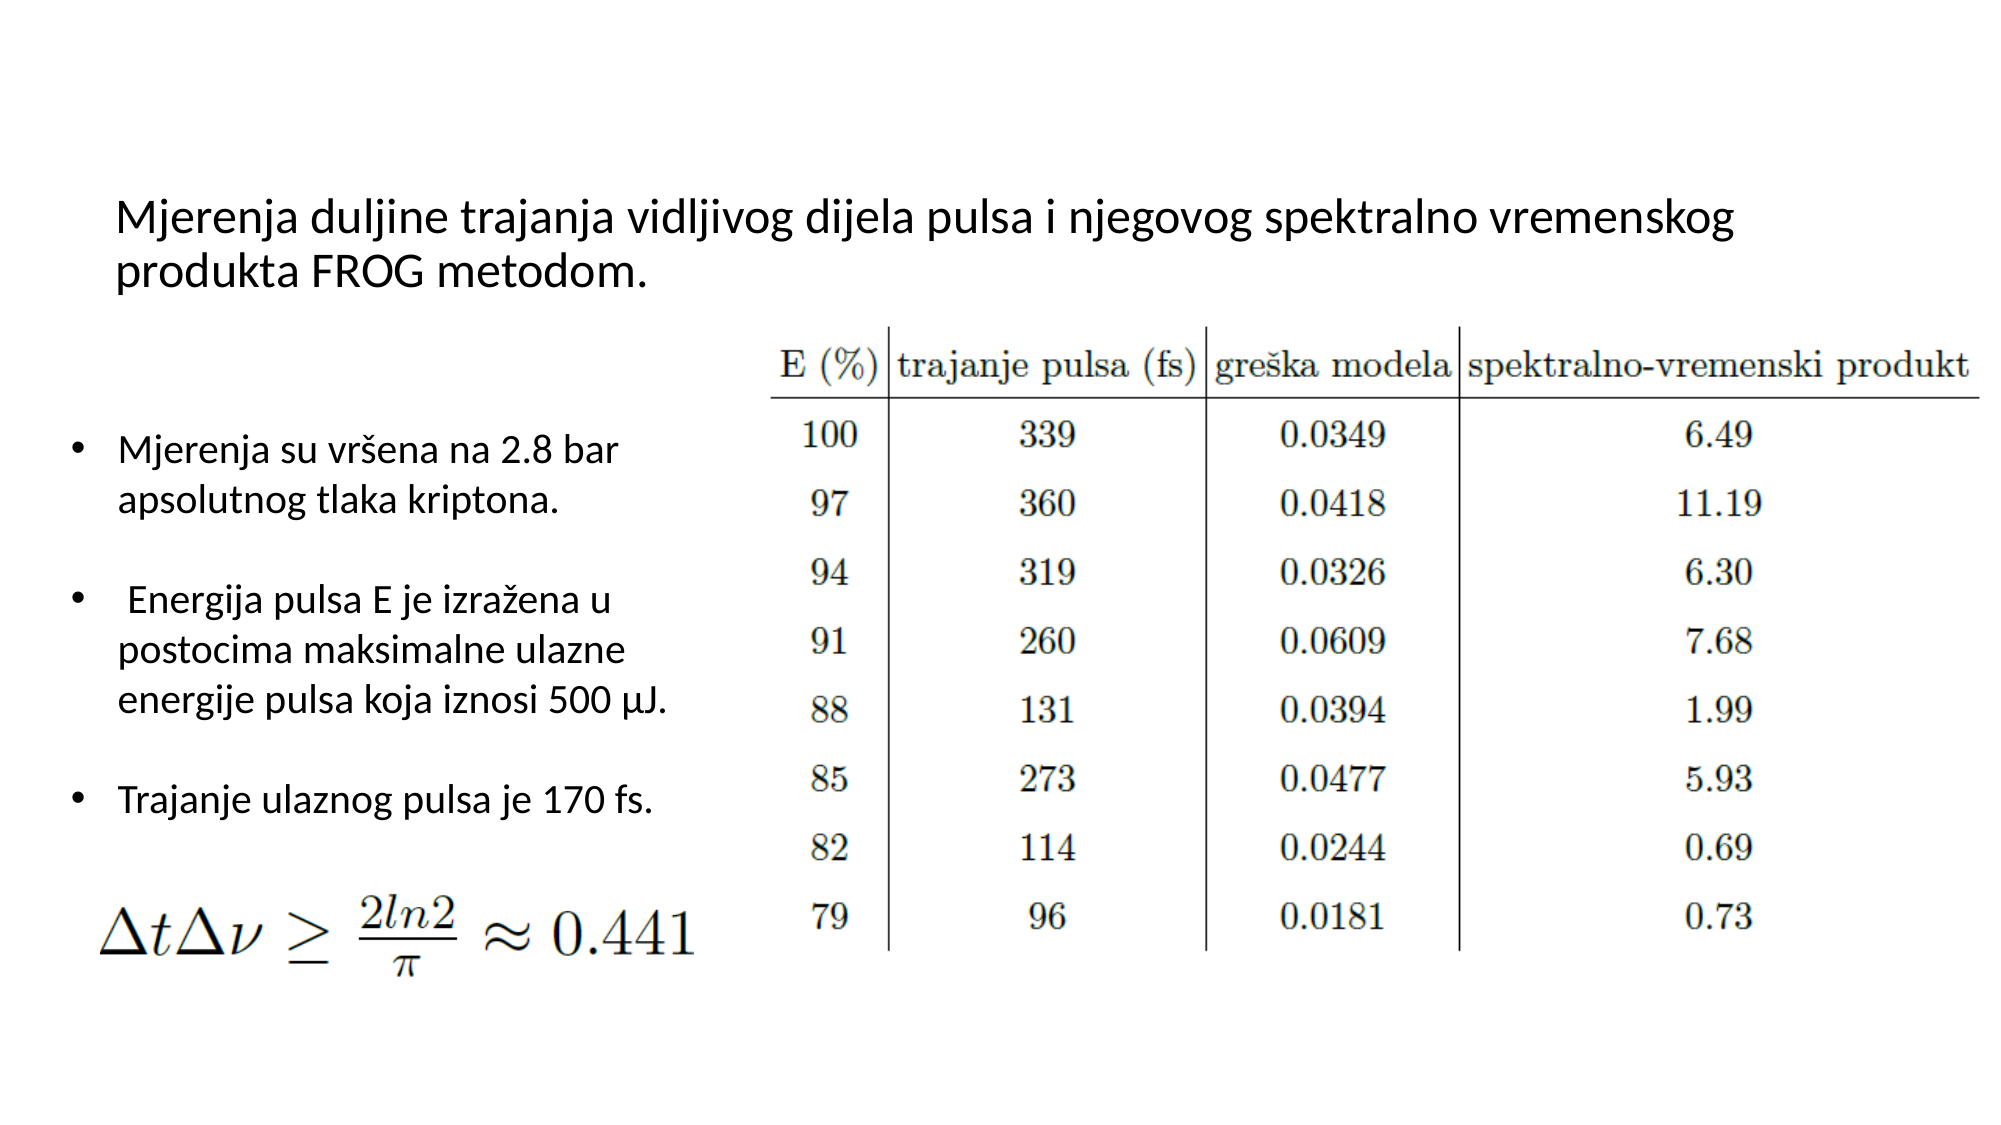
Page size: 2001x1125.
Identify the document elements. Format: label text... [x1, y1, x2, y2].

text_box Mjerenja su vršena na 2.8 bar apsolutnog tlaka kriptona. Energija pulsa E je izražena u postocima maksimalne ulazne energije pulsa koja iznosi 500 μJ. Trajanje ulaznog pulsa je 170 fs. [56, 414, 742, 830]
picture [757, 305, 2000, 971]
picture [100, 842, 695, 986]
title Mjerenja duljine trajanja vidljivog dijela pulsa i njegovog spektralno vremenskog produkta FROG metodom. [100, 43, 1875, 306]
